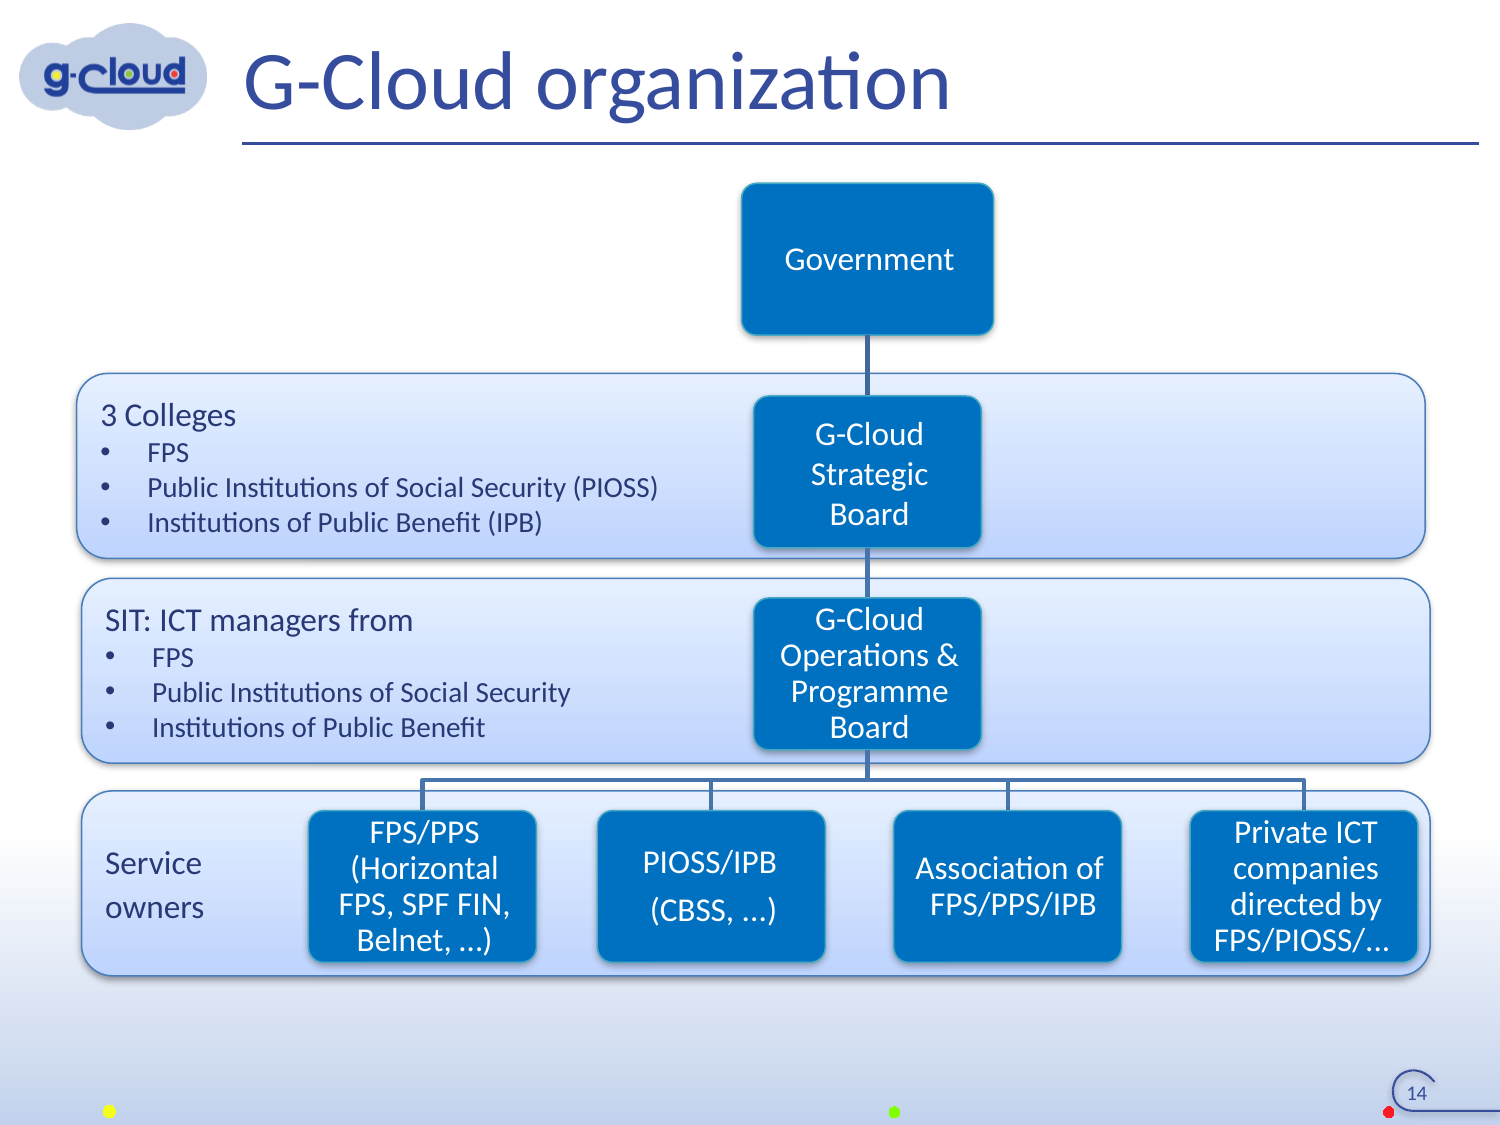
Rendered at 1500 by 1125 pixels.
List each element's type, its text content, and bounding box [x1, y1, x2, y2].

text_box 3 Colleges FPS Public Institutions of Social Security (PIOSS) Institutions of Public Benefit (IPB) [75, 372, 303, 560]
text_box SIT: ICT managers from FPS Public Institutions of Social Security Institutions of Public Benefit [80, 577, 303, 764]
picture [19, 23, 207, 130]
text_box Service owners [80, 790, 303, 977]
title G-Cloud organization [243, 22, 1480, 131]
text_box 14 [1391, 1072, 1471, 1108]
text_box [308, 157, 1427, 1000]
